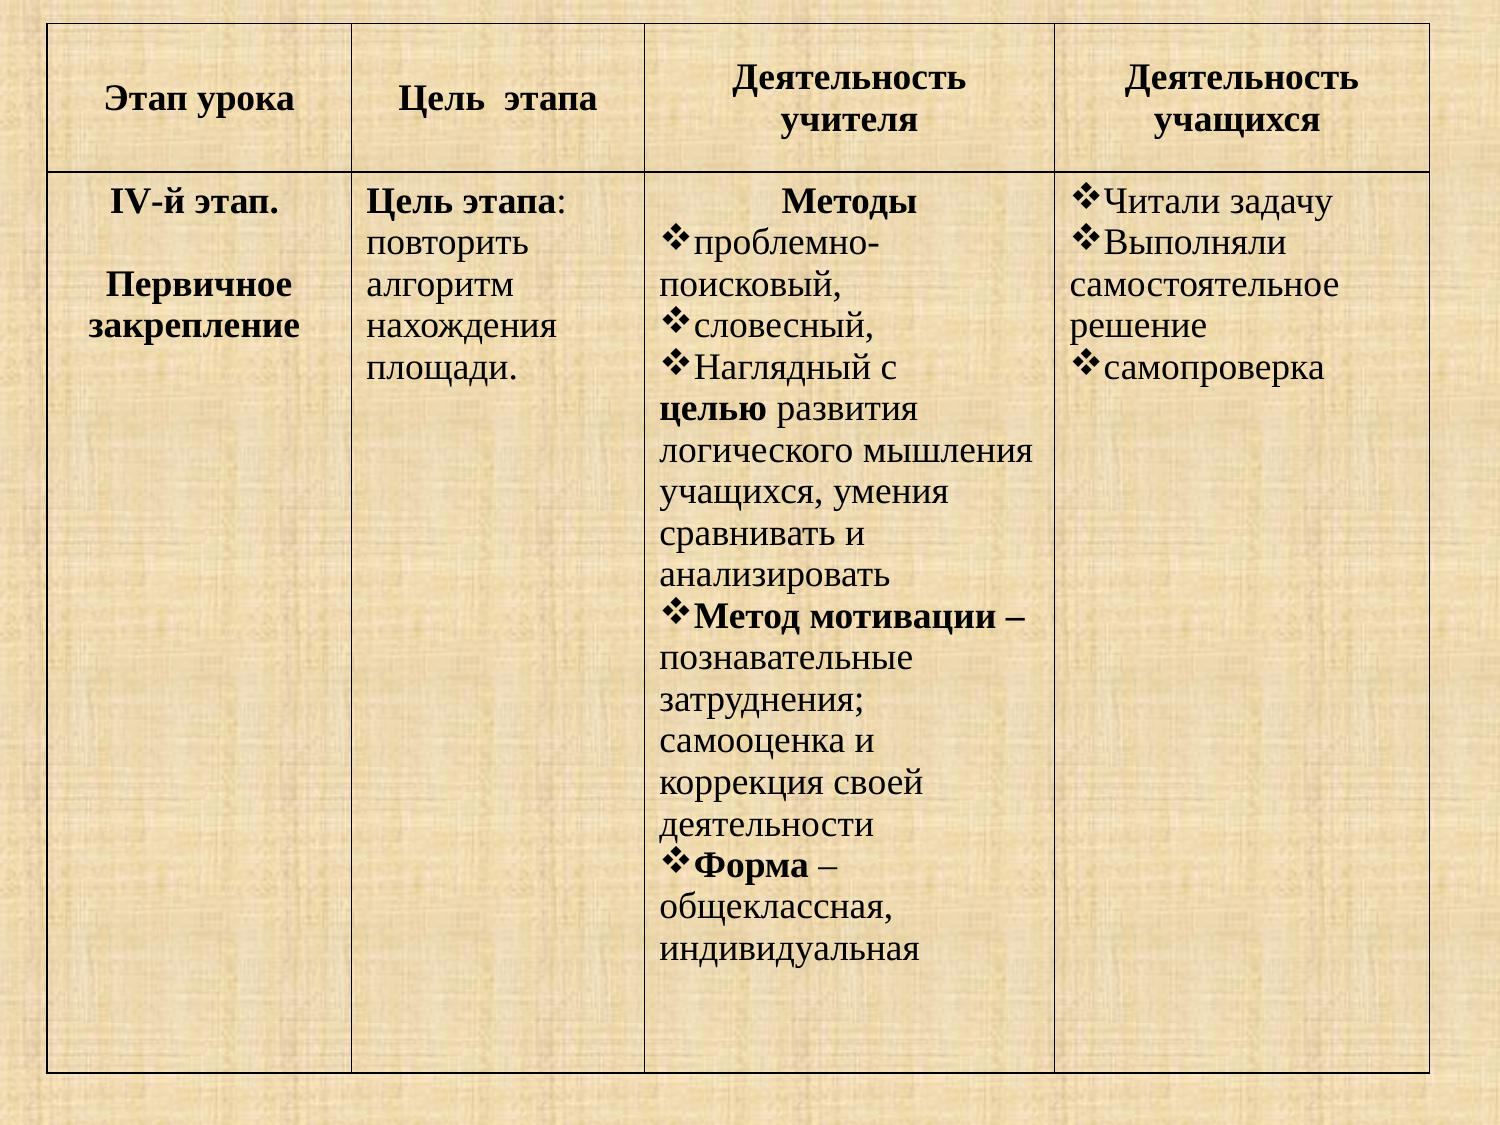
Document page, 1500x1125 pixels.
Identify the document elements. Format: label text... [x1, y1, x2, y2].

table_cell Методы проблемно-поисковый, словесный, Наглядный с целью развития логического мышления учащихся, умения сравнивать и анализировать Метод мотивации – познавательные затруднения; самооценка и коррекция своей деятельности Форма –общеклассная, индивидуальная [645, 173, 1054, 1072]
table_cell Цель этапа: повторить алгоритм нахождения площади. [352, 173, 644, 1072]
table_header Цель этапа [352, 24, 644, 171]
table_header Деятельность учащихся [1055, 24, 1429, 171]
table_header Деятельность учителя [645, 24, 1054, 171]
table_cell IV-й этап. Первичное закрепление [48, 173, 351, 1072]
table_cell Читали задачу Выполняли самостоятельное решение самопроверка [1055, 173, 1429, 1072]
table_header Этап урока [48, 24, 351, 171]
